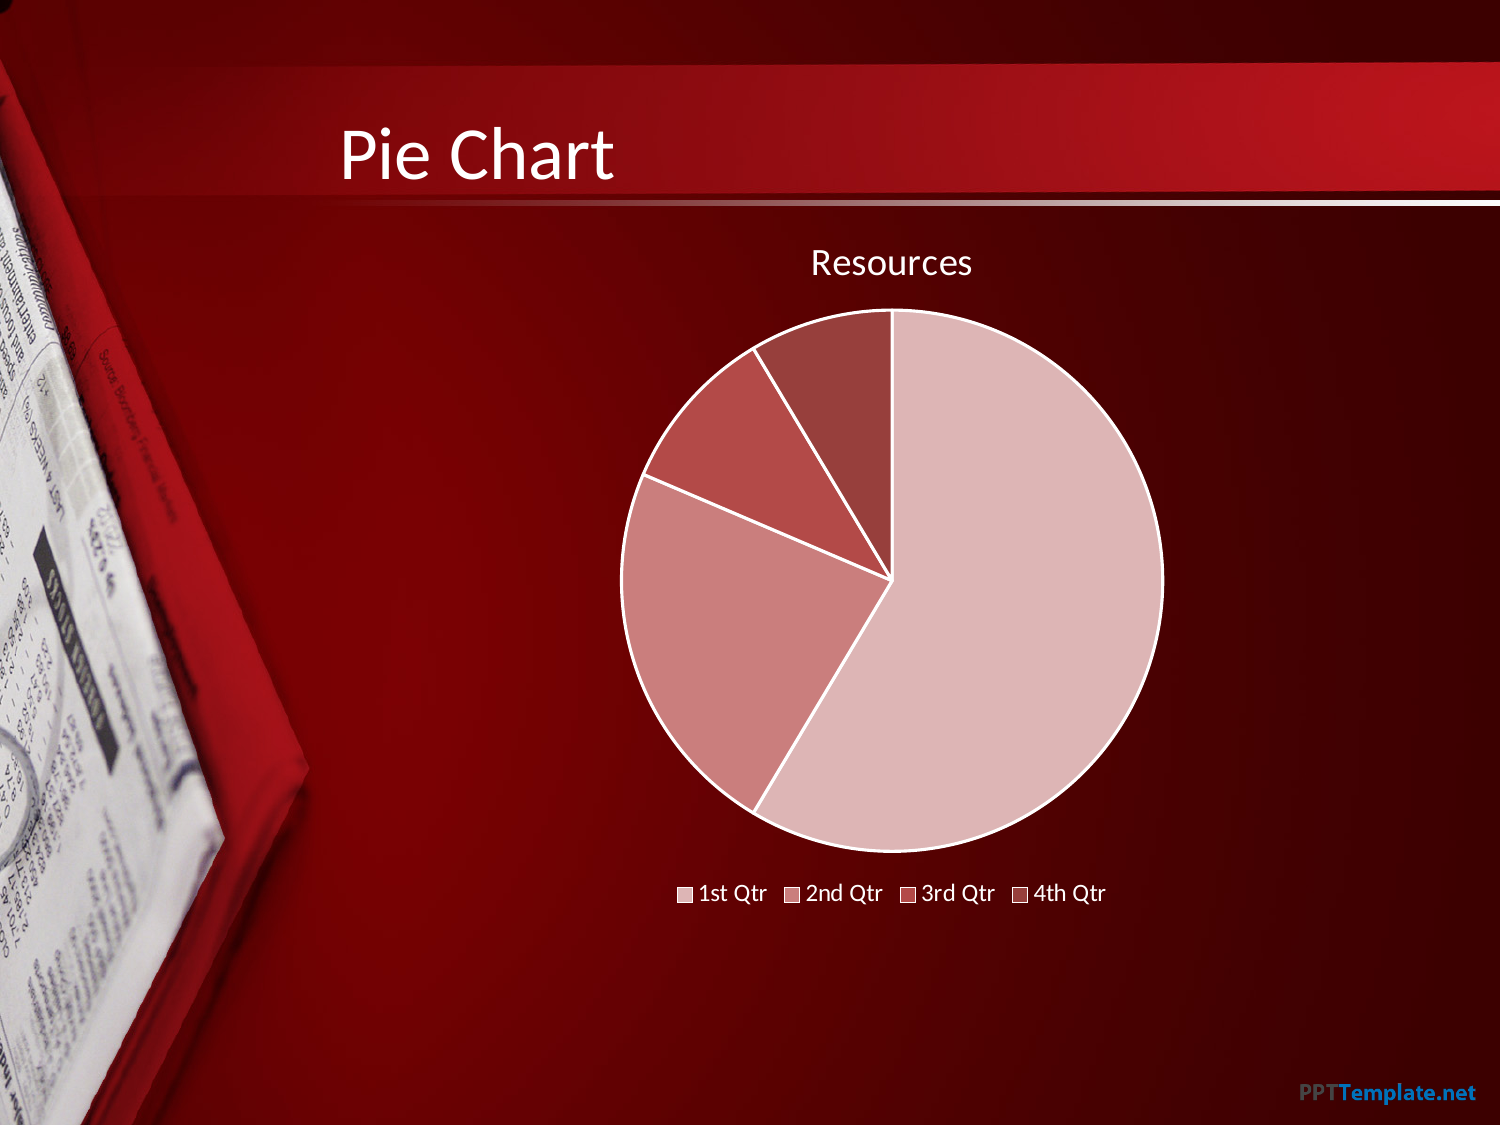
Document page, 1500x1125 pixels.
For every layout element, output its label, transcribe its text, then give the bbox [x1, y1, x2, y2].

chart [365, 211, 1419, 914]
title Pie Chart [324, 86, 1402, 212]
picture [0, 0, 1500, 1125]
